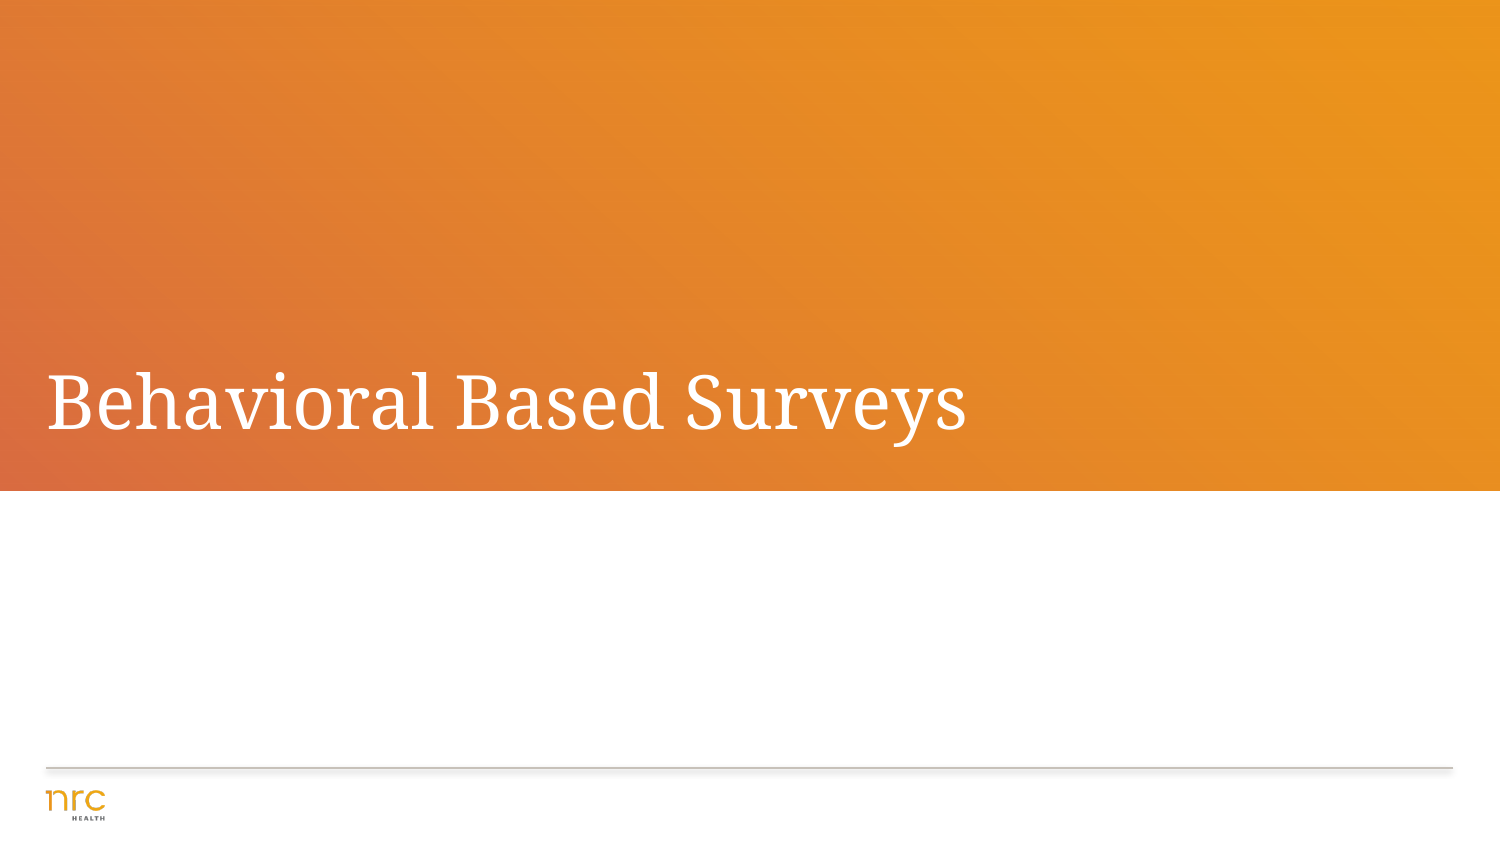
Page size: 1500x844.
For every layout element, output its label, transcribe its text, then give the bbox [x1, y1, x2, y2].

title Behavioral Based Surveys [31, 347, 1112, 503]
